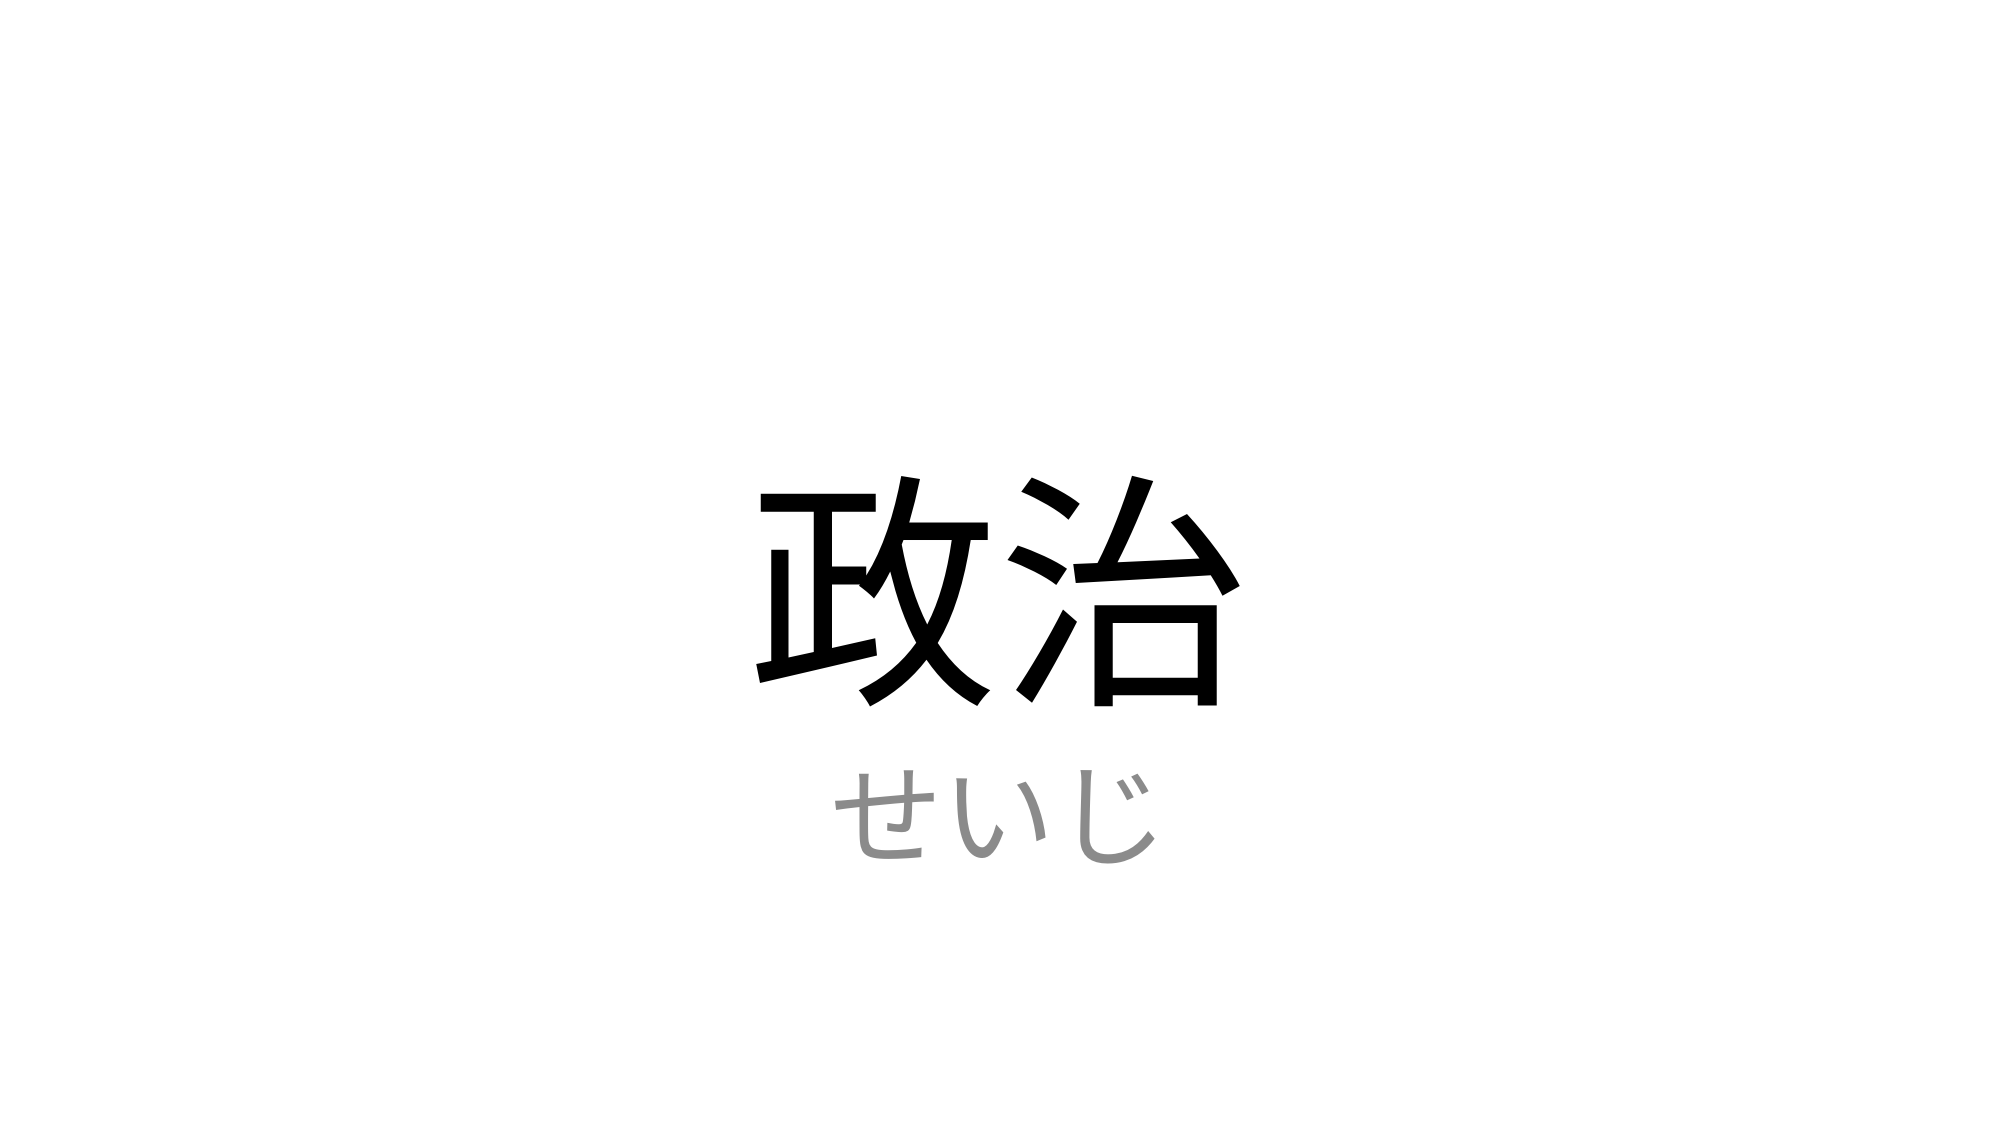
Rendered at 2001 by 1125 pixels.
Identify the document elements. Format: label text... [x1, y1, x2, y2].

list せいじ [136, 752, 1862, 999]
title 政治 [136, 280, 1862, 749]
